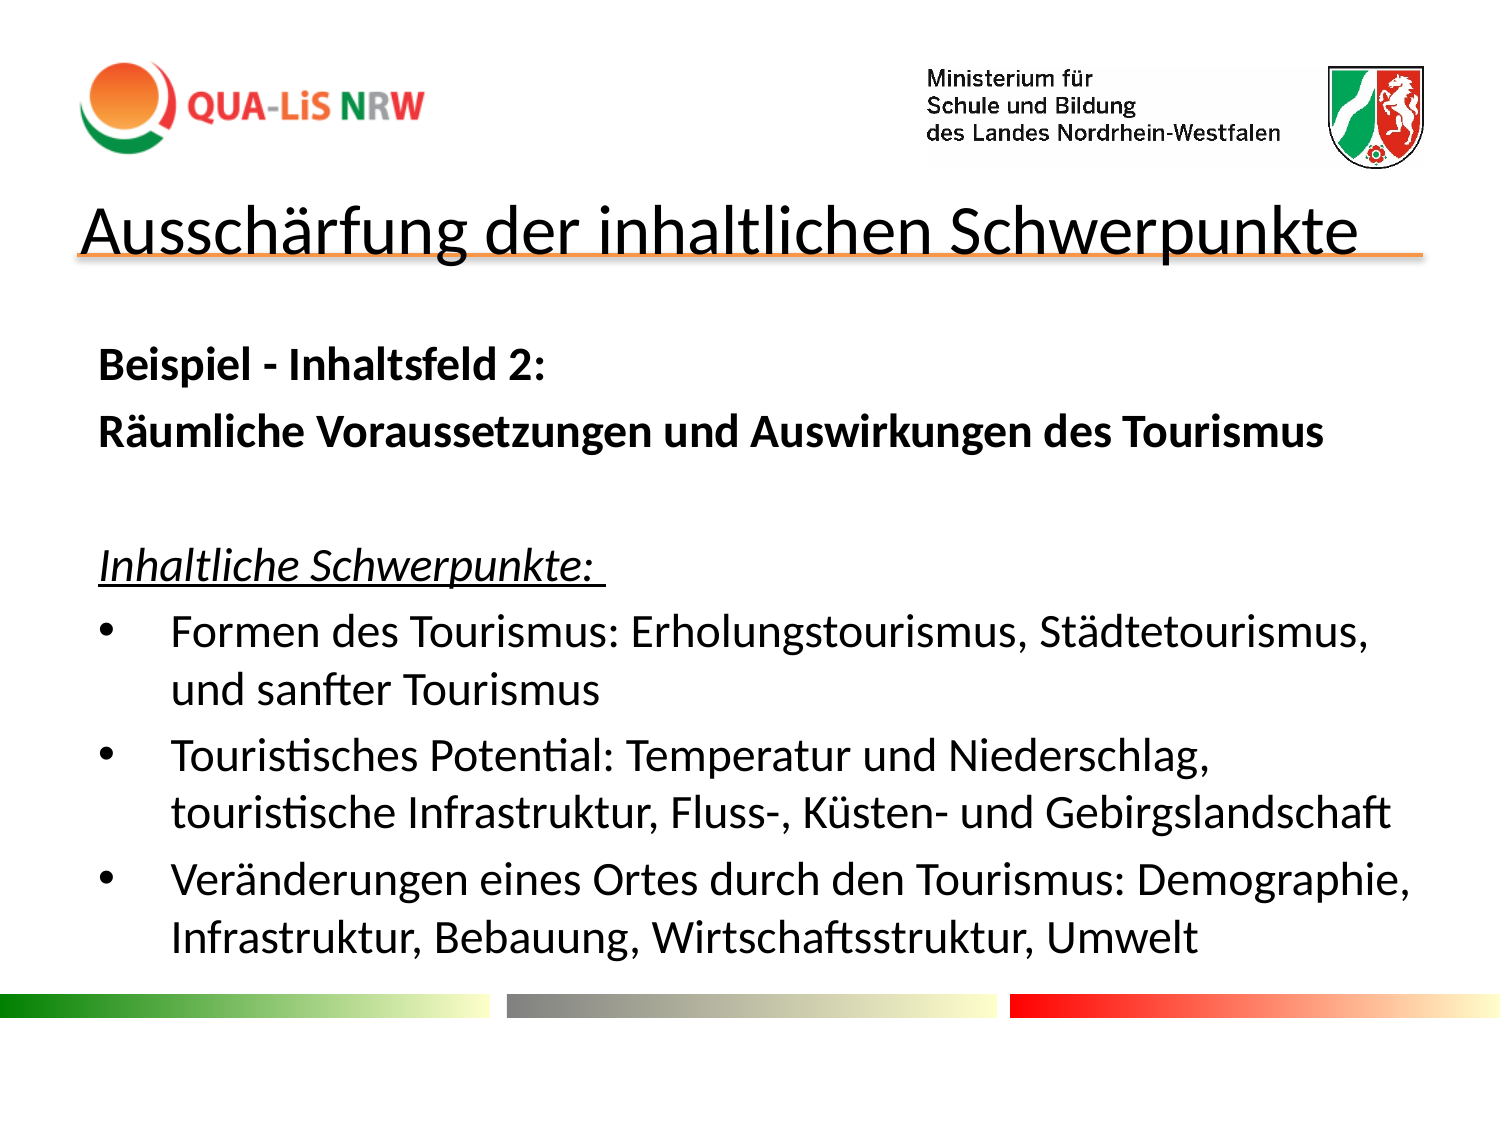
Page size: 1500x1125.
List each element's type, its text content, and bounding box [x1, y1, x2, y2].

list Beispiel - Inhaltsfeld 2: Räumliche Voraussetzungen und Auswirkungen des Tourismus Inhaltliche Schwerpunkte: Formen des Tourismus: Erholungstourismus, Städtetourismus, und sanfter Tourismus Touristisches Potential: Temperatur und Niederschlag, touristische Infrastruktur, Fluss-, Küsten- und Gebirgslandschaft Veränderungen eines Ortes durch den Tourismus: Demographie, Infrastruktur, Bebauung, Wirtschaftsstruktur, Umwelt [83, 278, 1436, 988]
title Ausschärfung der inhaltlichen Schwerpunkte [64, 160, 1436, 292]
picture [927, 66, 1424, 160]
picture [77, 55, 431, 158]
